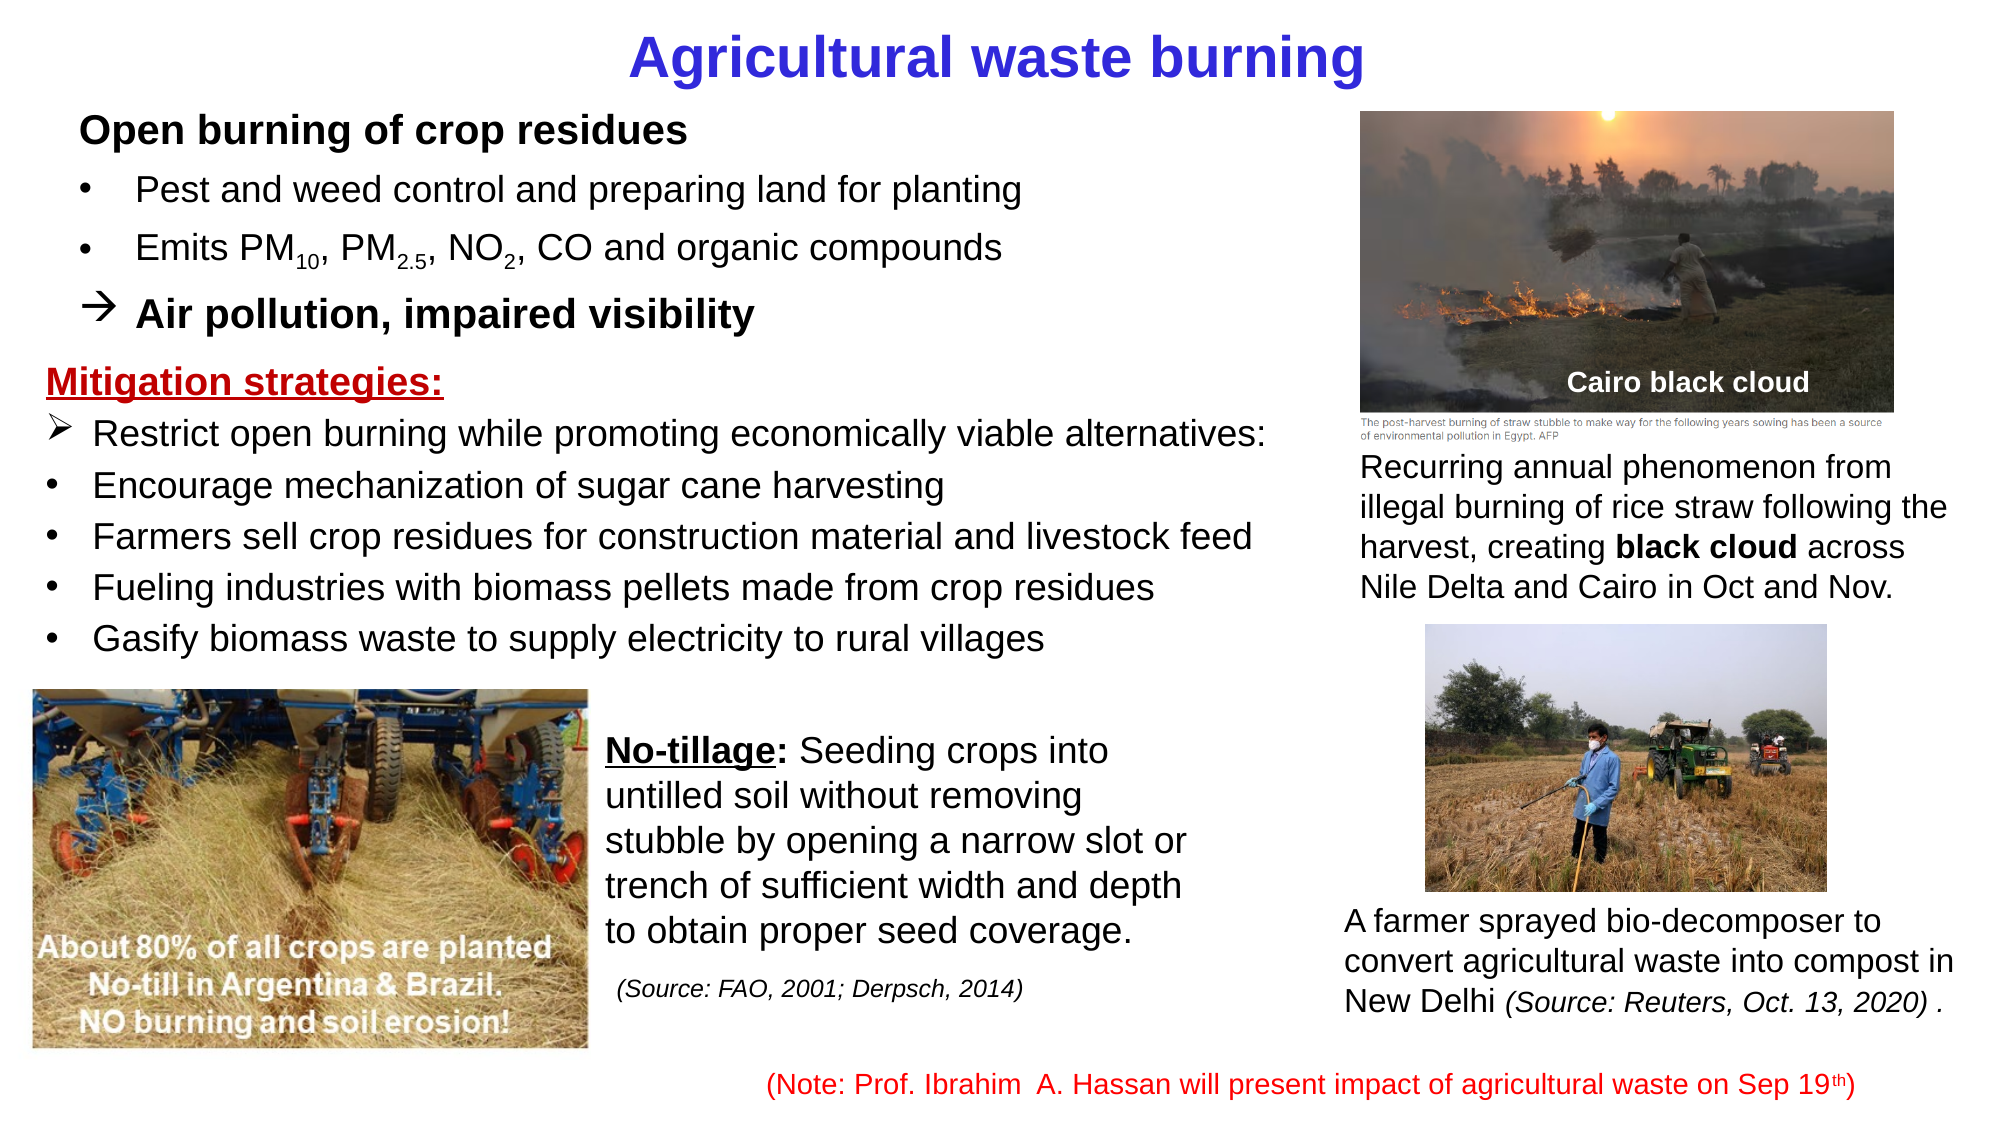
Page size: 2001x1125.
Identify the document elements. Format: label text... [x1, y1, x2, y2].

picture [1425, 624, 1827, 892]
text_box Agricultural waste burning [281, 12, 1714, 97]
text_box (Note: Prof. Ibrahim A. Hassan will present impact of agricultural waste on Sep 19th) [751, 1058, 1879, 1108]
picture [0, 689, 591, 1060]
picture [1352, 106, 1902, 443]
text_box Mitigation strategies: Restrict open burning while promoting economically viable alternatives: Encourage mechanization of sugar cane harvesting Farmers sell crop residues for construction material and livestock feed Fueling industries with biomass pellets made from crop residues Gasify biomass waste to supply electricity to rural villages [30, 348, 1316, 667]
text_box (Source: FAO, 2001; Derpsch, 2014) [591, 952, 1039, 1013]
text_box A farmer sprayed bio-decomposer to convert agricultural waste into compost in New Delhi (Source: Reuters, Oct. 13, 2020) . [1329, 891, 1984, 1027]
text_box No-tillage: Seeding crops into untilled soil without removing stubble by opening a narrow slot or trench of sufficient width and depth to obtain proper seed coverage. [591, 718, 1225, 959]
text_box Recurring annual phenomenon from illegal burning of rice straw following the harvest, creating black cloud across Nile Delta and Cairo in Oct and Nov. [1345, 437, 1969, 653]
text_box Open burning of crop residues Pest and weed control and preparing land for planting Emits PM10, PM2.5, NO2, CO and organic compounds Air pollution, impaired visibility [64, 95, 1091, 344]
